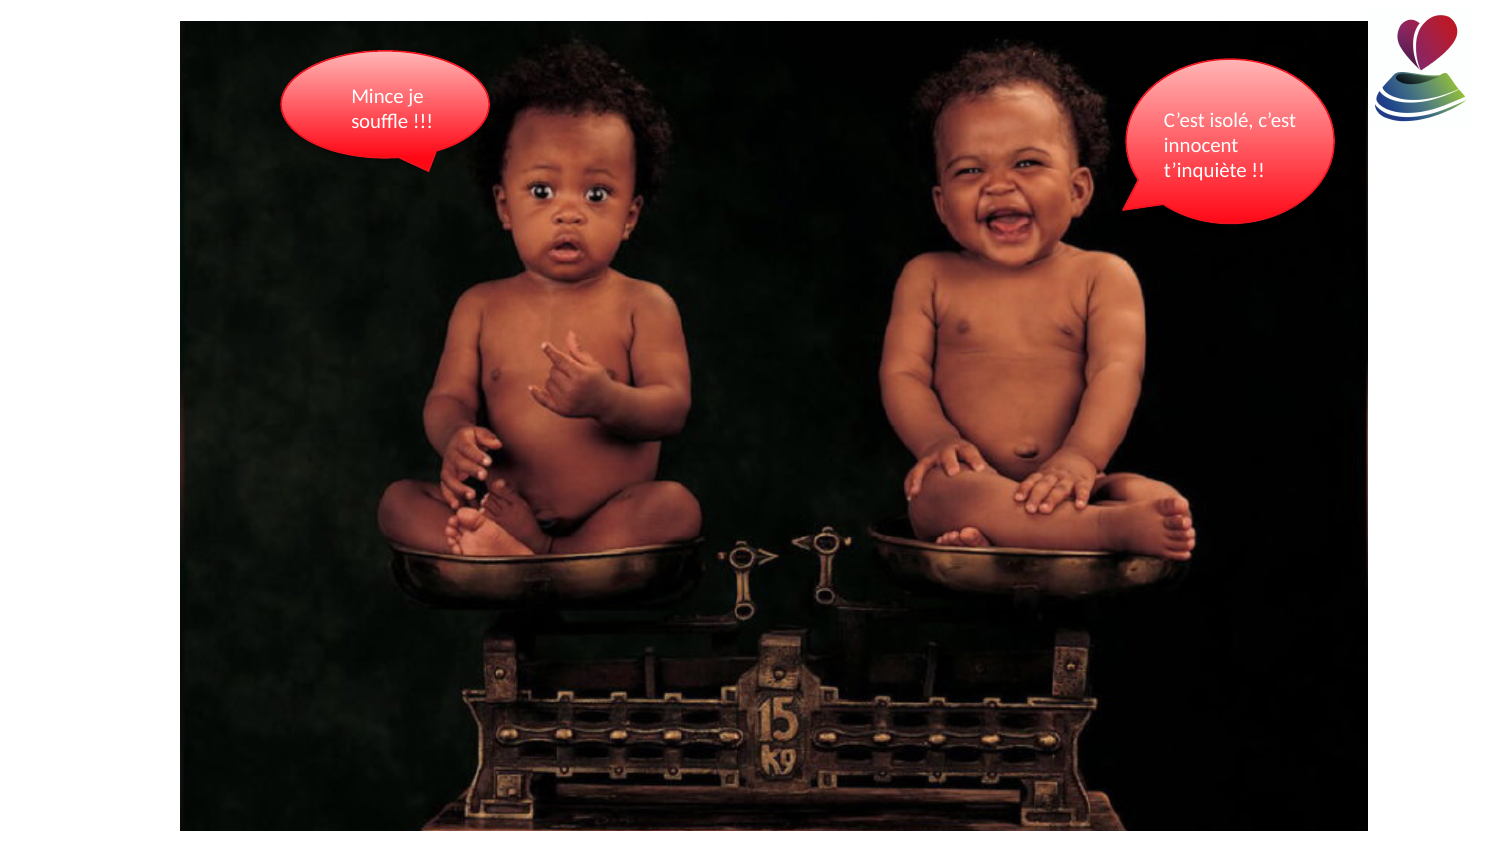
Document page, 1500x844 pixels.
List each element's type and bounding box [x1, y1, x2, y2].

picture [180, 7, 1472, 831]
